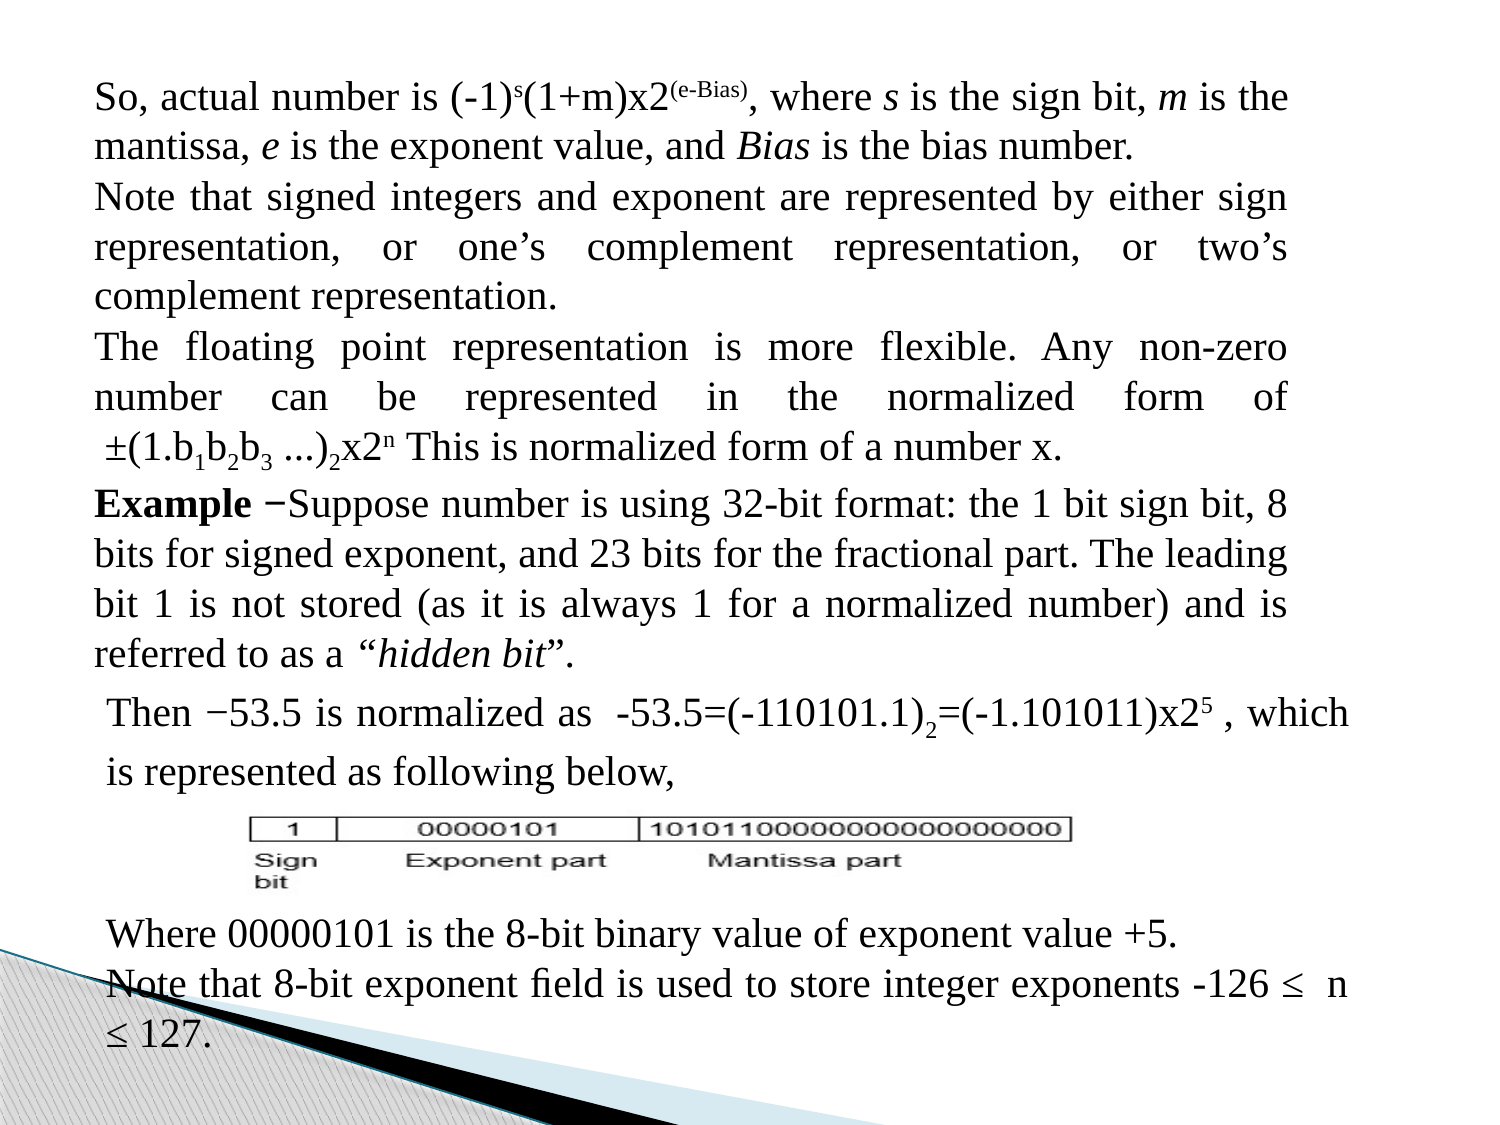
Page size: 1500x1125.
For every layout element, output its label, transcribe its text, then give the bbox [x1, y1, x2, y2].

text_box Then −53.5 is normalized as -53.5=(-110101.1)2=(-1.101011)x25 , which is represented as following below, [90, 677, 1365, 839]
text_box Where 00000101 is the 8-bit binary value of exponent value +5. Note that 8-bit exponent ﬁeld is used to store integer exponents -126 ≤ n ≤ 127. [90, 898, 1365, 1063]
text_box So, actual number is (-1)s(1+m)x2(e-Bias), where s is the sign bit, m is the mantissa, e is the exponent value, and Bias is the bias number. Note that signed integers and exponent are represented by either sign representation, or one’s complement representation, or two’s complement representation. The floating point representation is more flexible. Any non-zero number can be represented in the normalized form of ±(1.b1b2b3 ...)2x2n This is normalized form of a number x. Example −Suppose number is using 32-bit format: the 1 bit sign bit, 8 bits for signed exponent, and 23 bits for the fractional part. The leading bit 1 is not stored (as it is always 1 for a normalized number) and is referred to as a “hidden bit”. [79, 60, 1304, 683]
picture [196, 800, 1120, 899]
